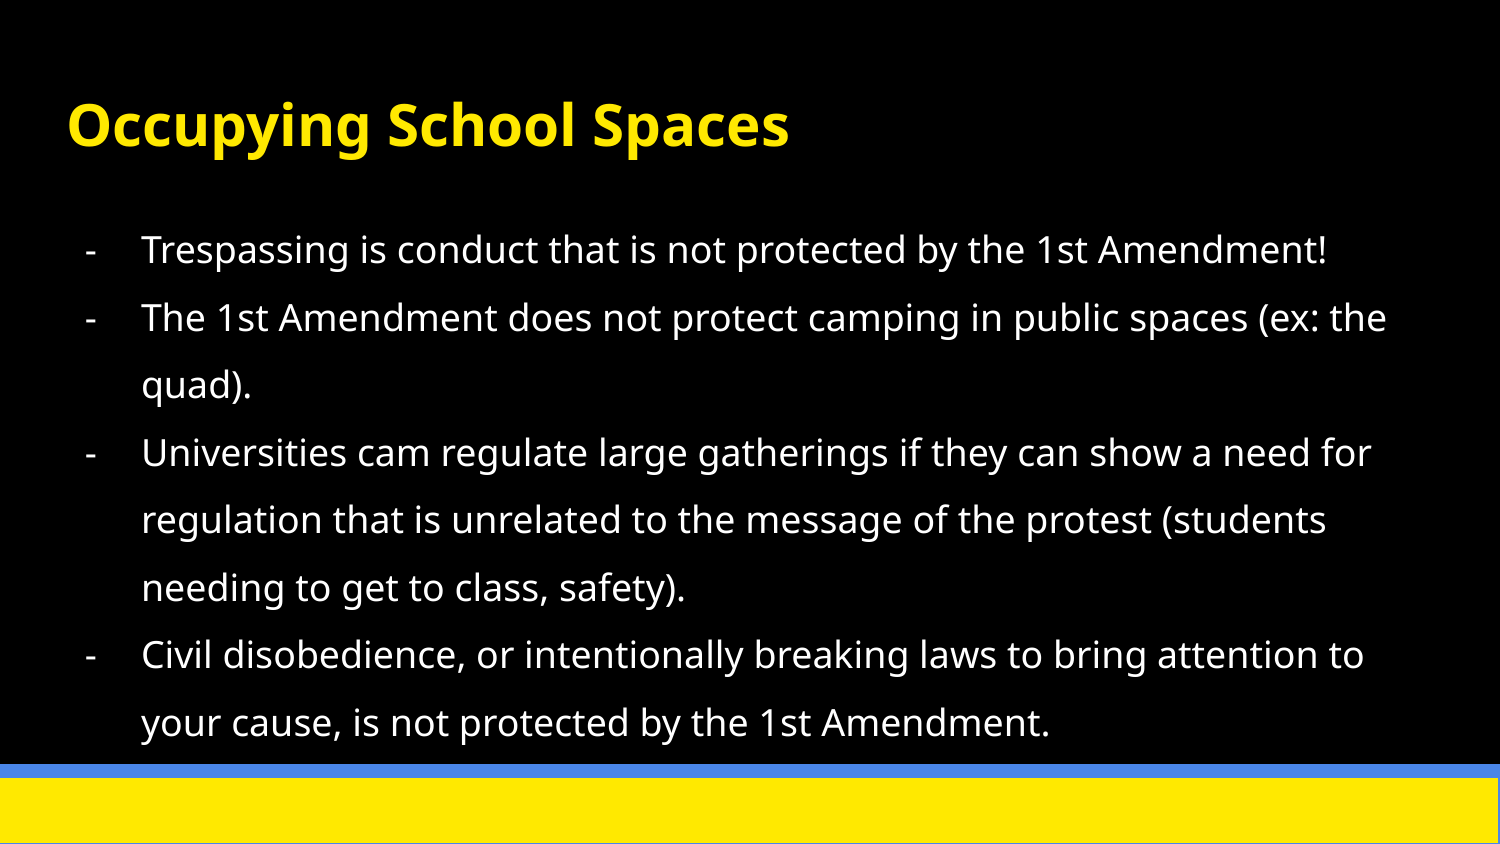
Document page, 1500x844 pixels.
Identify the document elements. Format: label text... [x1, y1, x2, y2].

title Occupying School Spaces [51, 72, 1449, 167]
list Trespassing is conduct that is not protected by the 1st Amendment! The 1st Amendment does not protect camping in public spaces (ex: the quad). Universities cam regulate large gatherings if they can show a need for regulation that is unrelated to the message of the protest (students needing to get to class, safety). Civil disobedience, or intentionally breaking laws to bring attention to your cause, is not protected by the 1st Amendment. [51, 189, 1449, 750]
